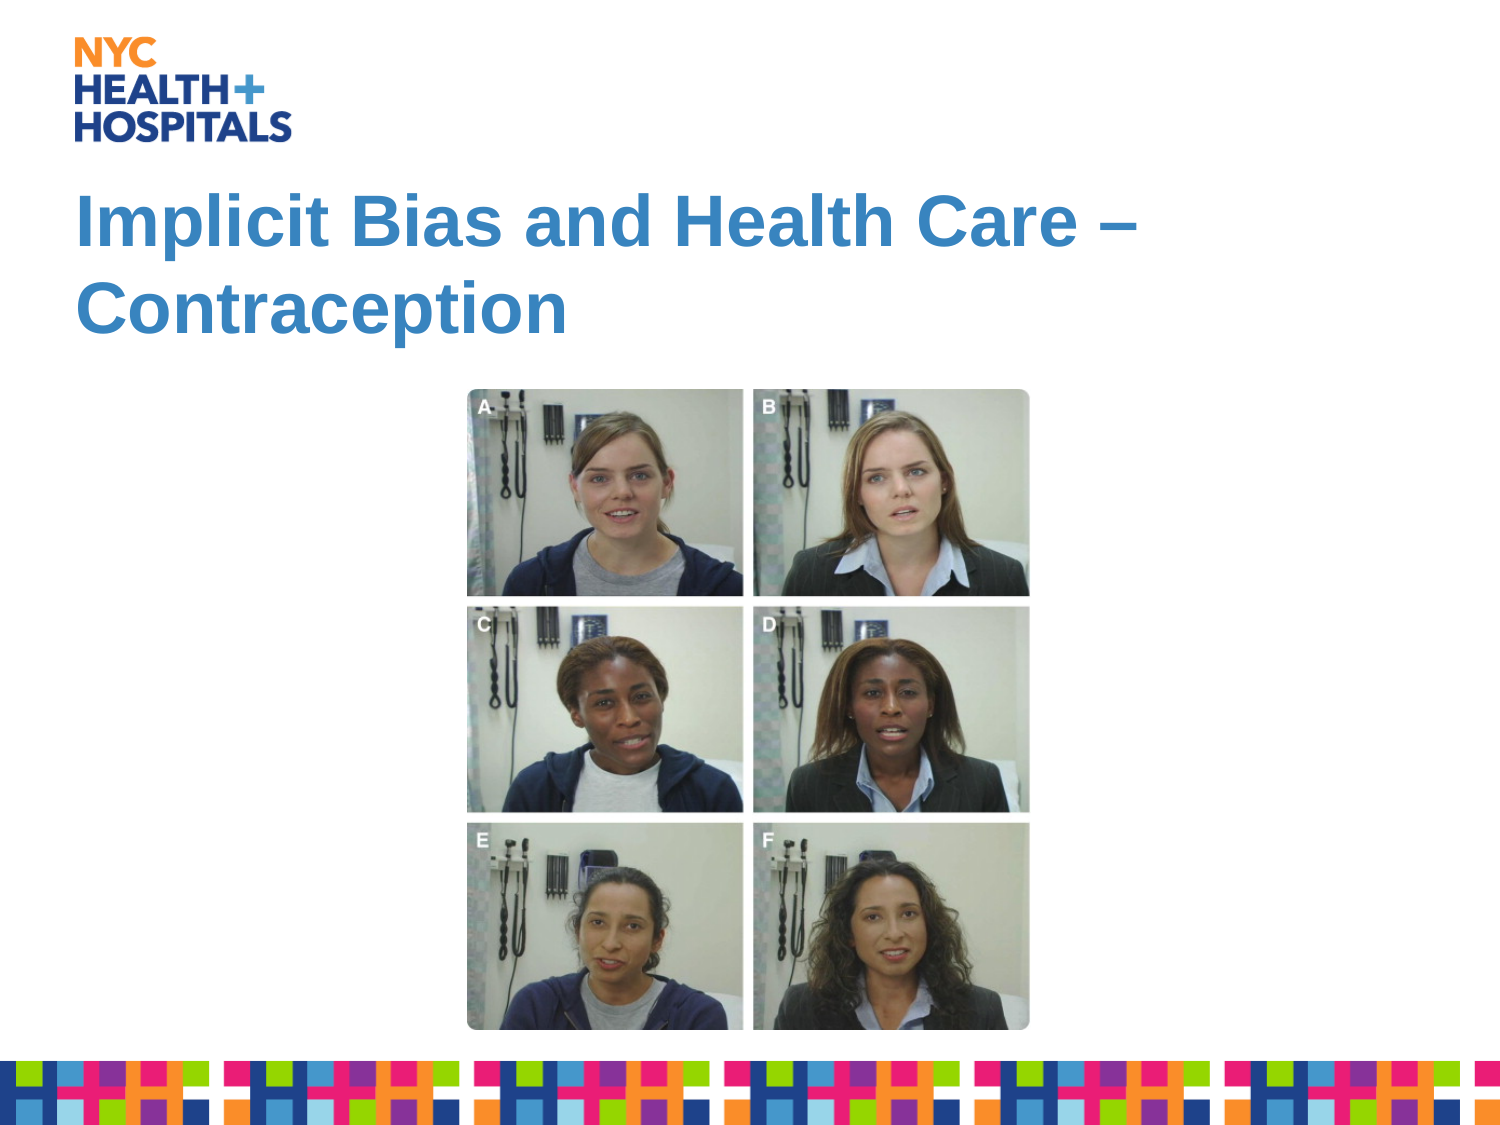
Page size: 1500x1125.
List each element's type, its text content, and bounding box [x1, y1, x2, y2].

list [0, 389, 1499, 1030]
picture [0, 0, 1500, 1125]
title Implicit Bias and Health Care – Contraception [75, 166, 1425, 355]
